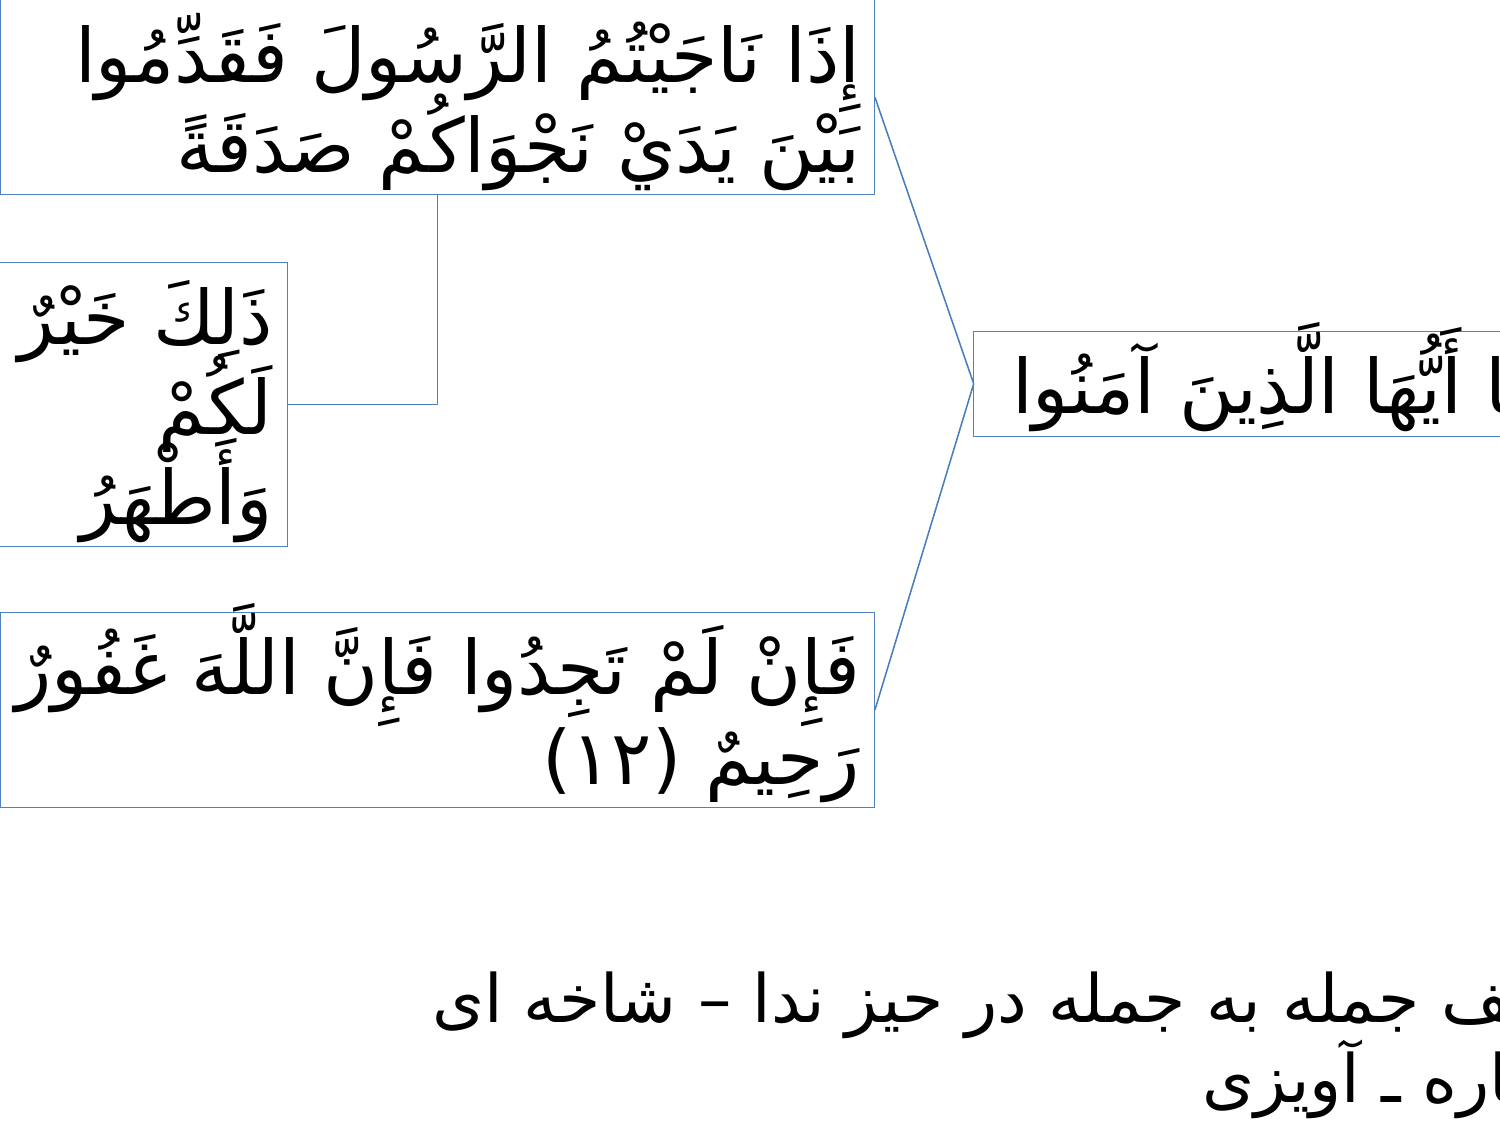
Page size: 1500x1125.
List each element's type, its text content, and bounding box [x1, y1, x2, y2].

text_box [874, 384, 1019, 712]
text_box عطف جمله به جمله در حیز ندا – شاخه ای 2. اشاره ـ آویزی [417, 948, 1500, 1123]
text_box ذَلِكَ خَيْرٌ لَكُمْ وَأَطْهَرُ [0, 262, 288, 547]
text_box يَا أَيُّهَا الَّذِينَ آمَنُوا [1023, 331, 1500, 437]
text_box فَإِنْ لَمْ تَجِدُوا فَإِنَّ اللَّهَ غَفُورٌ رَحِيمٌ (١٢) [0, 612, 875, 808]
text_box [874, 98, 1019, 383]
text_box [257, 226, 468, 377]
text_box إِذَا نَاجَيْتُمُ الرَّسُولَ فَقَدِّمُوا بَيْنَ يَدَيْ نَجْوَاكُمْ صَدَقَةً [0, 0, 875, 195]
